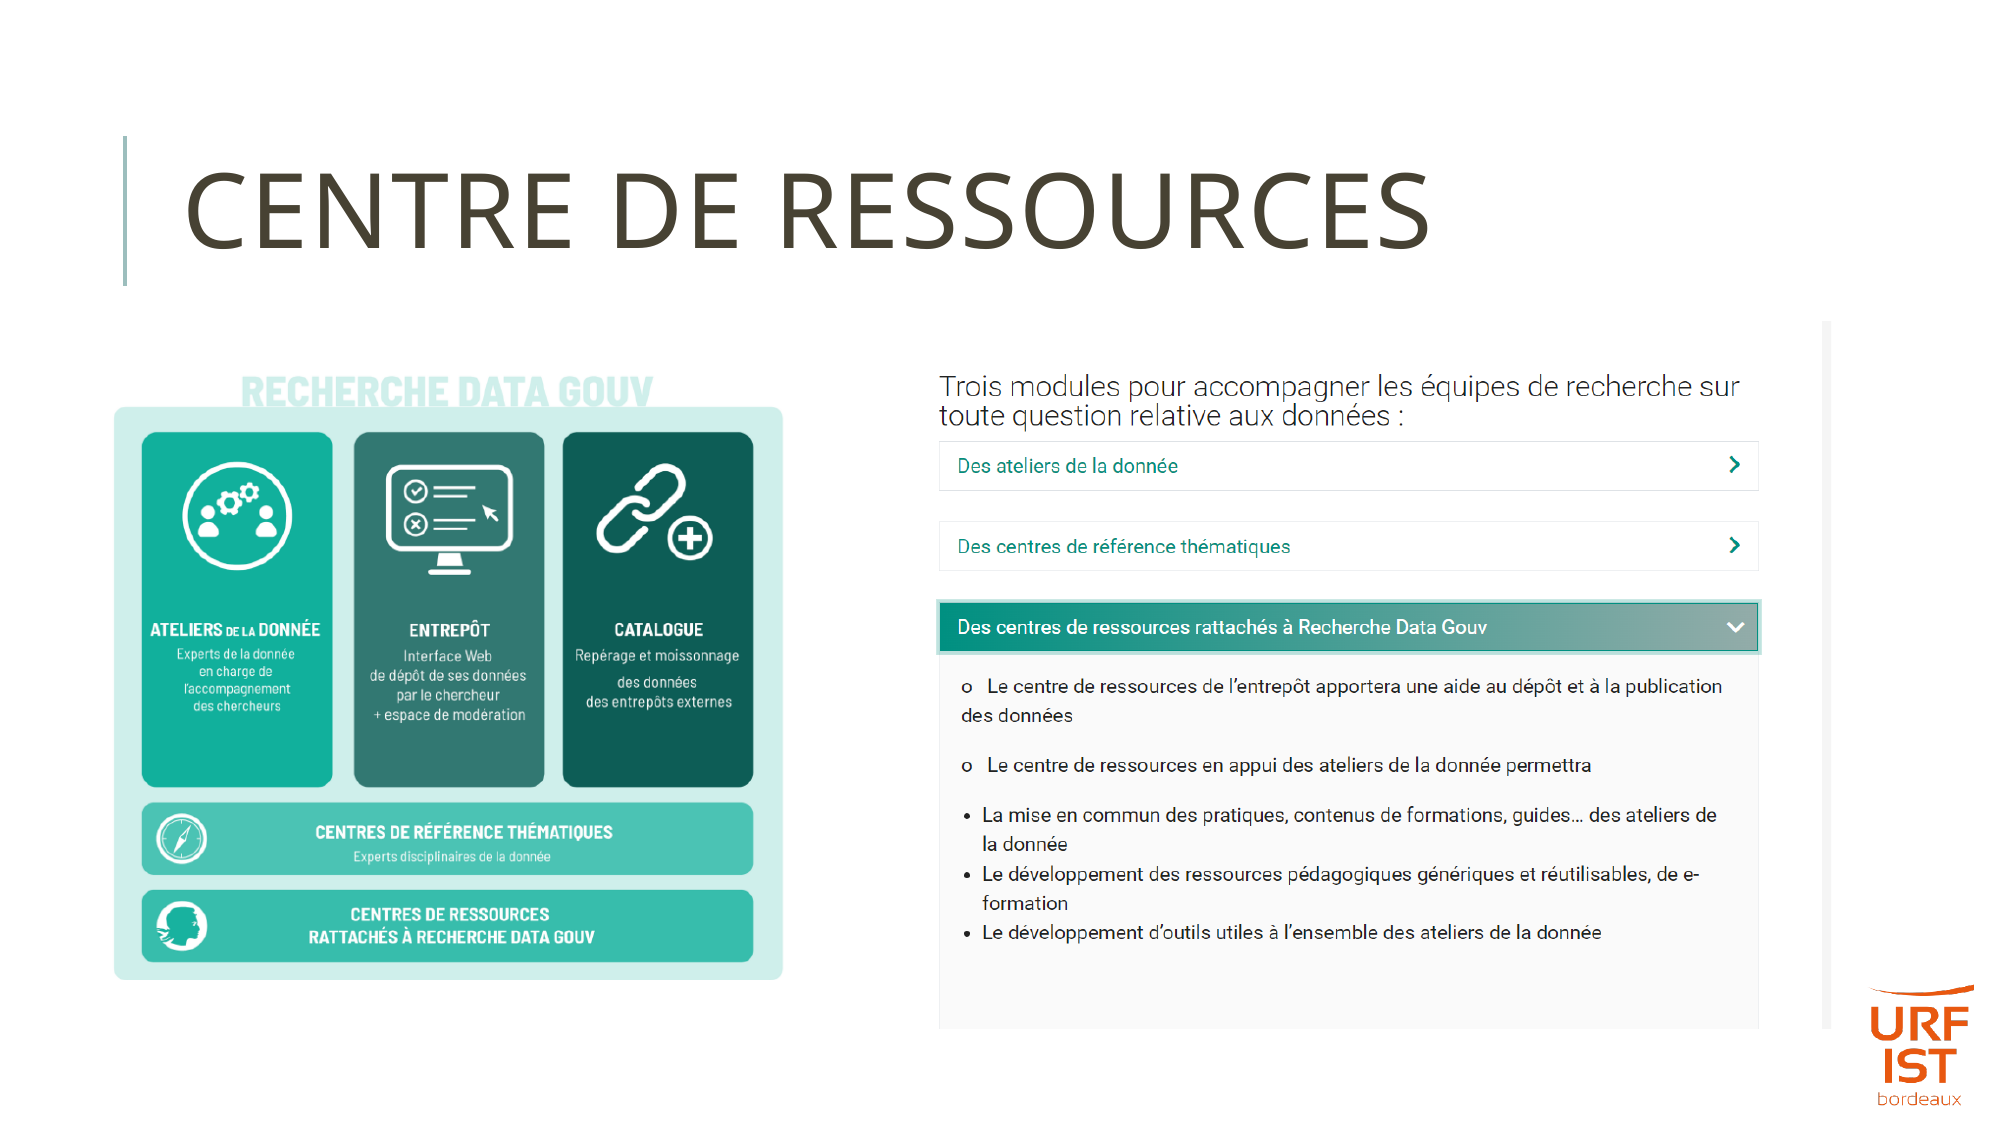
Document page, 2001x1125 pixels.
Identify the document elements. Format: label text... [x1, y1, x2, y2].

title CENTRE DE RESSOURCES [168, 96, 1763, 316]
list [103, 321, 1832, 1030]
picture [1839, 964, 2000, 1125]
